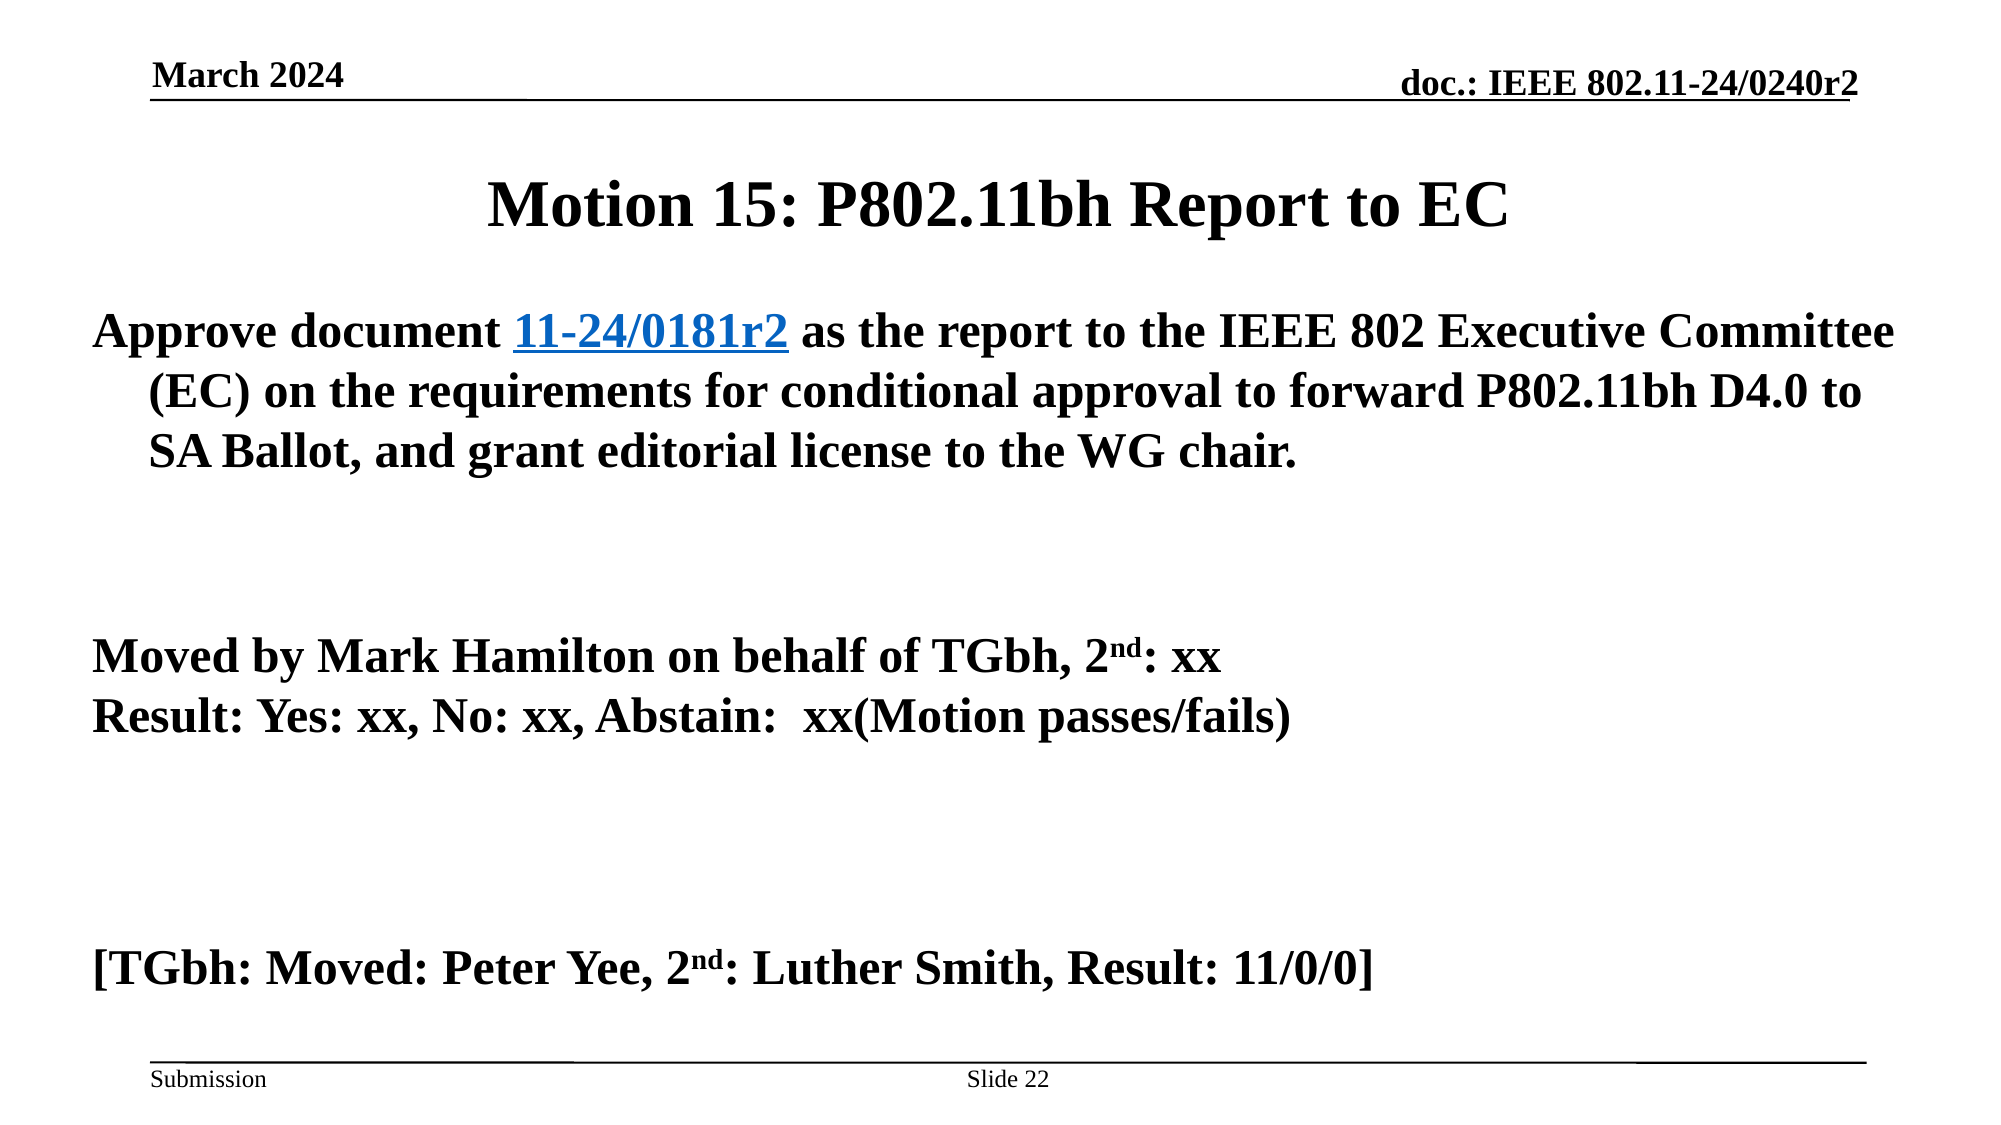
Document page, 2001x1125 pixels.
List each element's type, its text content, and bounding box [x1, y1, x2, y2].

list Approve document 11-24/0181r2 as the report to the IEEE 802 Executive Committee (EC) on the requirements for conditional approval to forward P802.11bh D4.0 to SA Ballot, and grant editorial license to the WG chair. Moved by Mark Hamilton on behalf of TGbh, 2nd: xx Result: Yes: xx, No: xx, Abstain: xx(Motion passes/fails) [TGbh: Moved: Peter Yee, 2nd: Luther Smith, Result: 11/0/0] [76, 289, 1940, 1063]
title Motion 15: P802.11bh Report to EC [149, 112, 1850, 288]
text_box March 2024 [137, 42, 548, 88]
slide_number Slide 22 [950, 1061, 1067, 1123]
